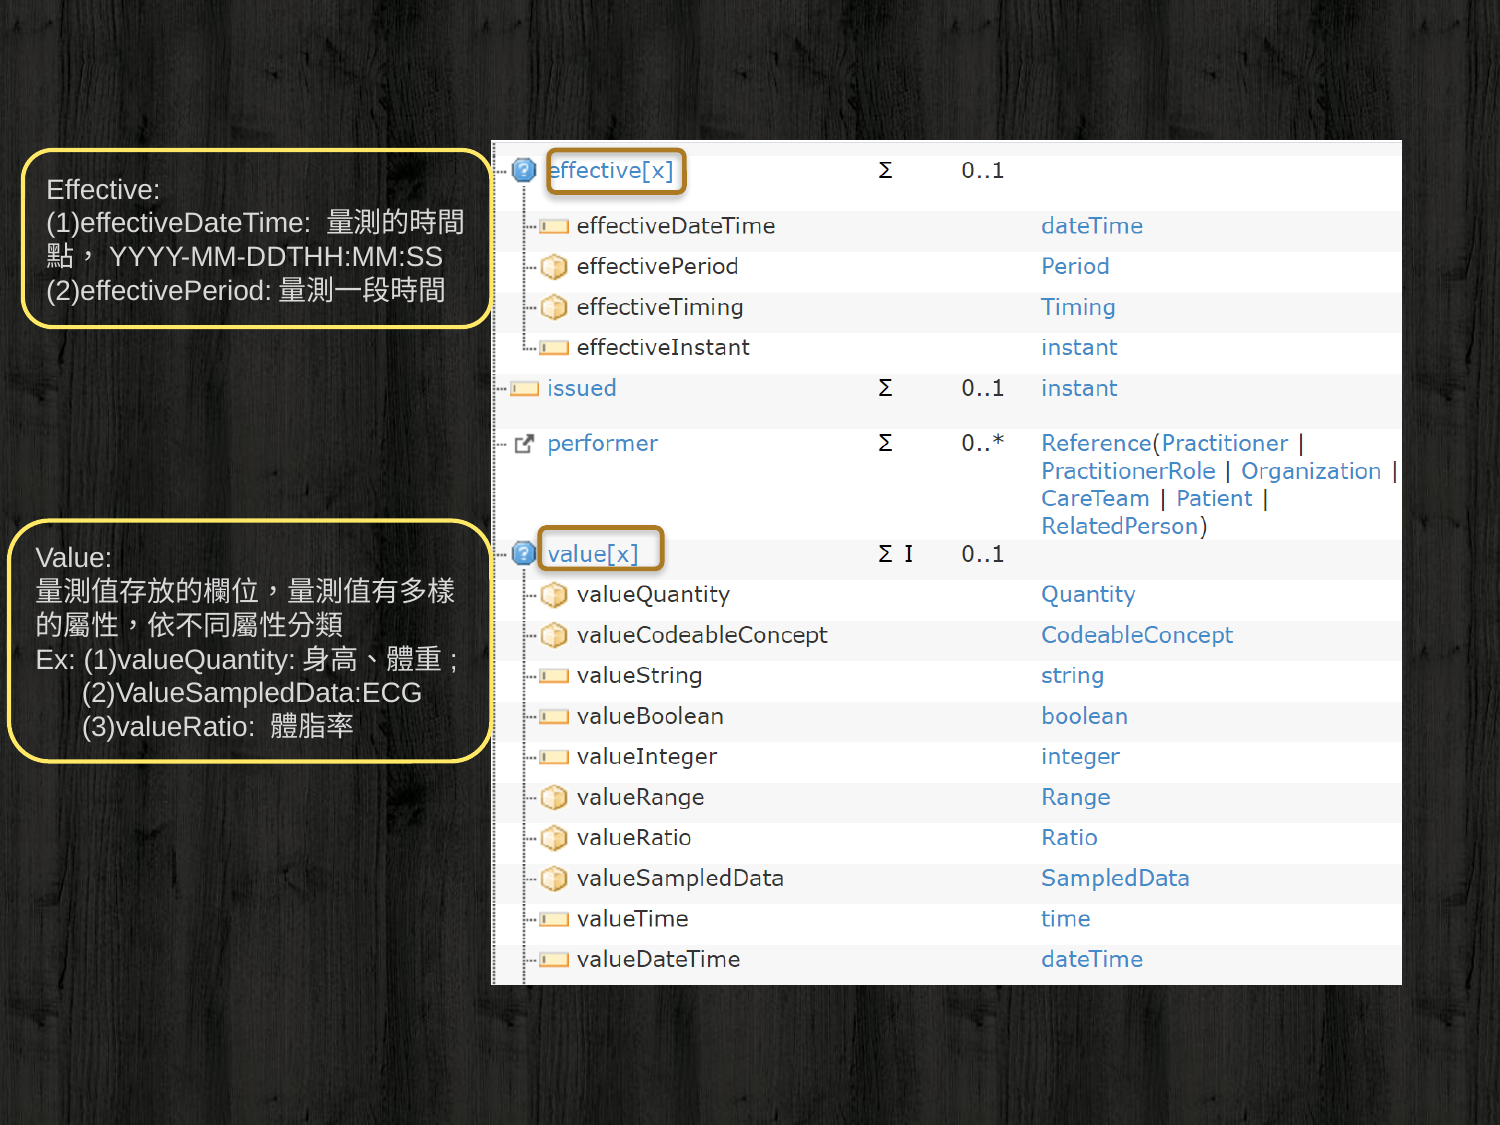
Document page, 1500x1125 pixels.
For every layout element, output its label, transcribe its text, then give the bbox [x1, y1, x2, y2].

text_box Value: 量測值存放的欄位，量測值有多樣的屬性，依不同屬性分類 Ex: (1)valueQuantity:身高、體重; (2)ValueSampledData:ECG (3)valueRatio: 體脂率 [6, 518, 486, 764]
picture [0, 0, 1500, 1125]
text_box Effective: (1)effectiveDateTime: 量測的時間點，YYYY-MM-DDTHH:MM:SS (2)effectivePeriod:量測一段時間 [20, 147, 486, 330]
